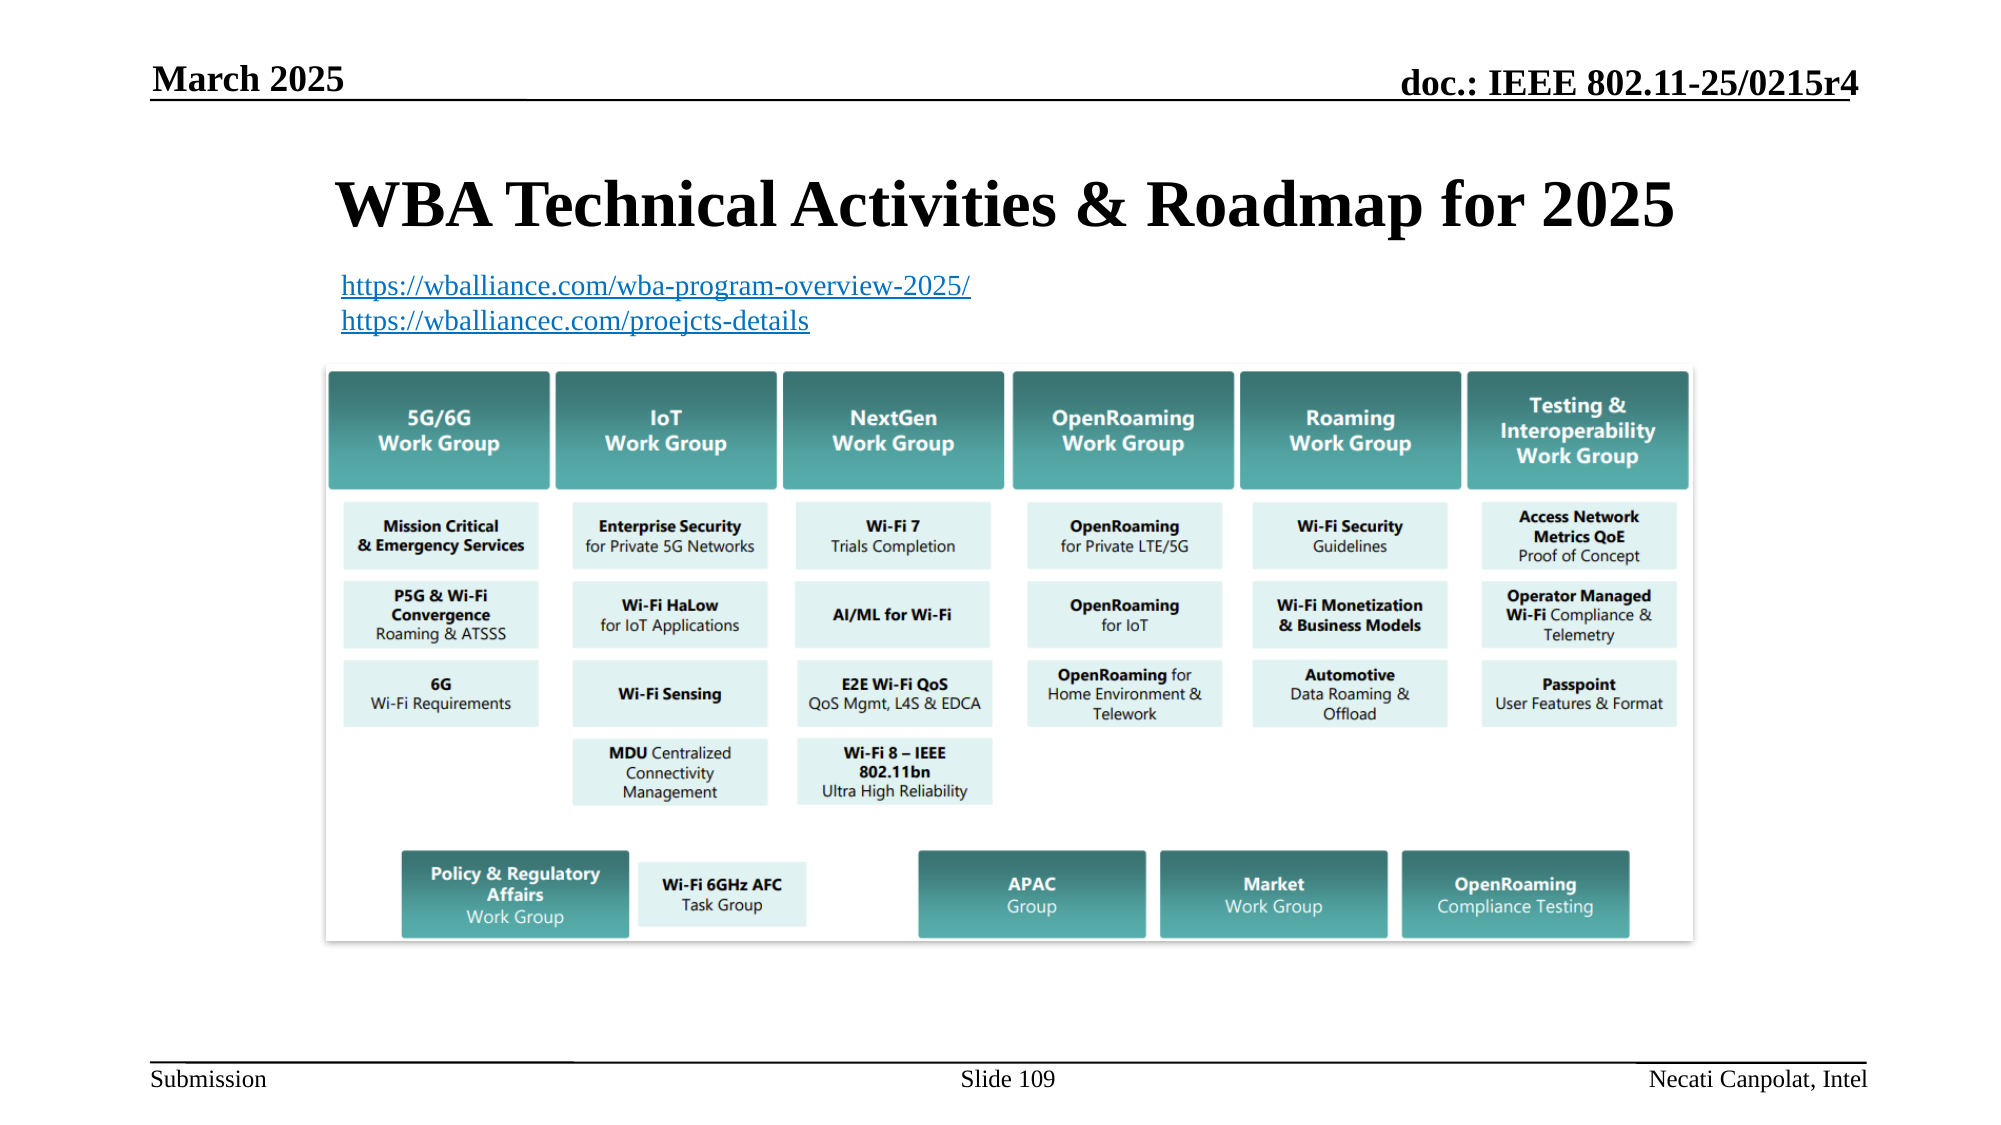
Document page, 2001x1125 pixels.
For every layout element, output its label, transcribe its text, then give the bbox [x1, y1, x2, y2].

title WBA Technical Activities & Roadmap for 2025 [302, 112, 1709, 288]
slide_number Slide 109 [950, 1061, 1067, 1123]
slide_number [152, 54, 563, 100]
footer Necati Canpolat, Intel [1171, 1061, 1869, 1093]
text_box https://wballiance.com/wba-program-overview-2025/ https://wballiancec.com/proejcts-details [326, 258, 1113, 363]
picture [326, 364, 1693, 941]
